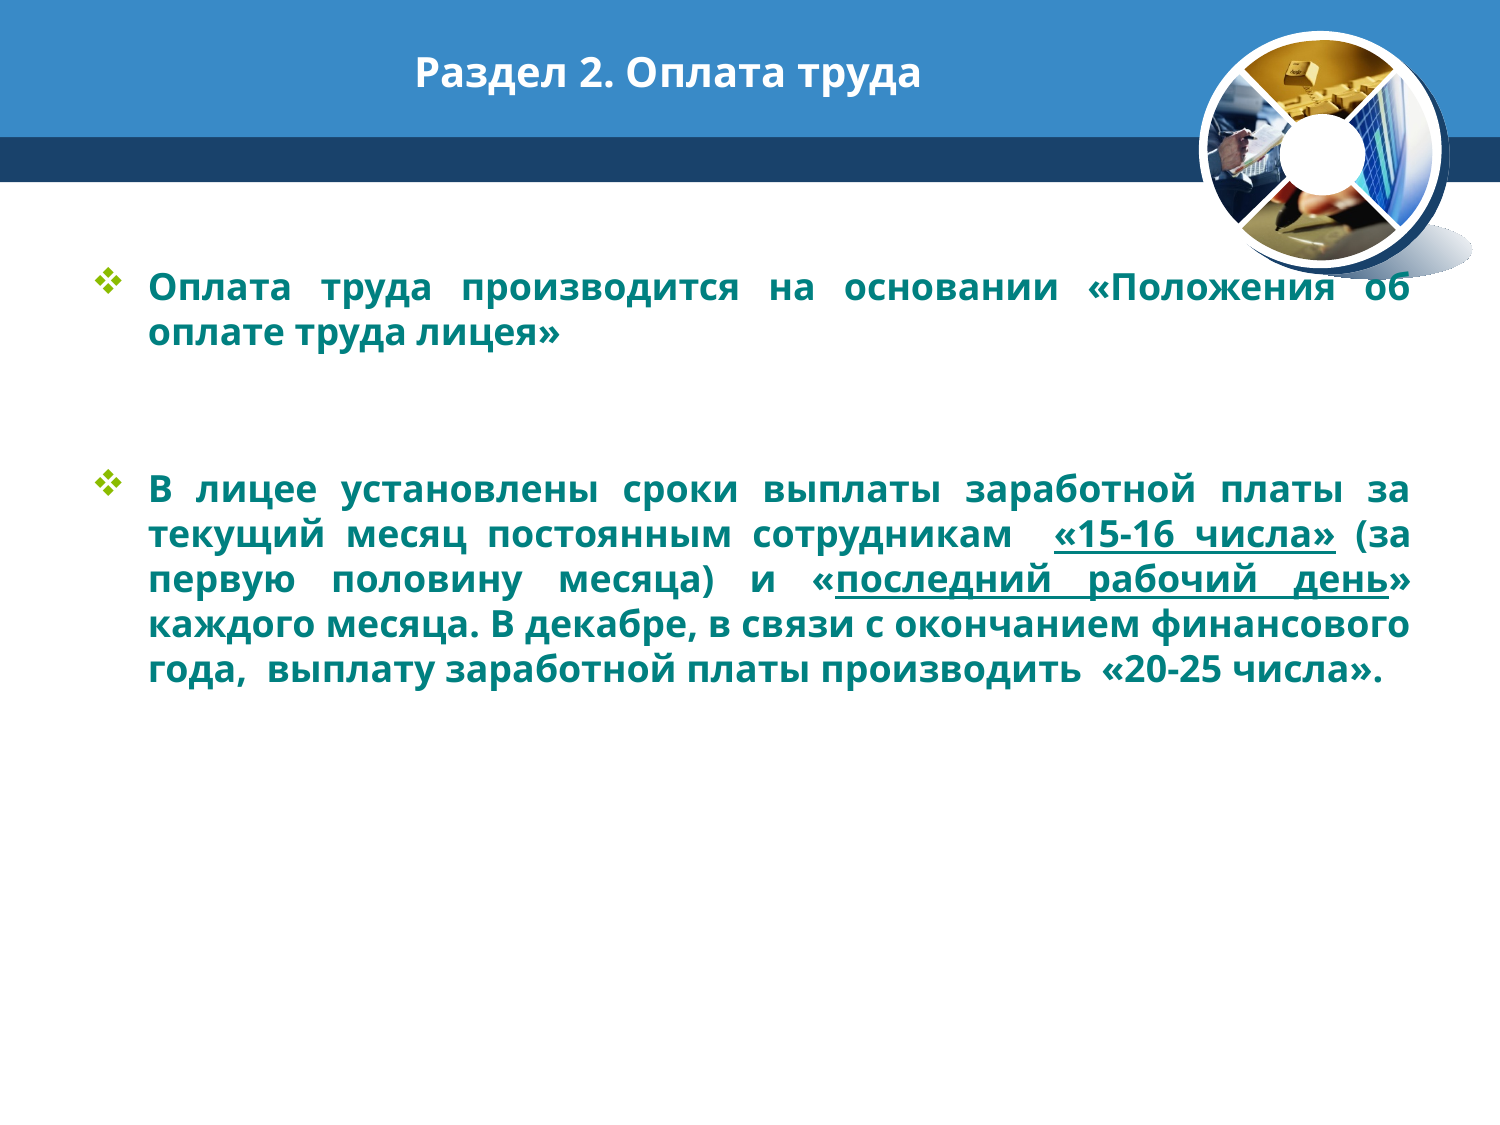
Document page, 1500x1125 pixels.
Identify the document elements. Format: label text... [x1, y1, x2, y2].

picture [1349, 73, 1433, 227]
list Оплата труда производится на основании «Положения об оплате труда лицея» В лицее установлены сроки выплаты заработной платы за текущий месяц постоянным сотрудникам «15-16 числа» (за первую половину месяца) и «последний рабочий день» каждого месяца. В декабре, в связи с окончанием финансового года, выплату заработной платы производить «20-25 числа». [76, 255, 1427, 882]
picture [1276, 40, 1394, 122]
picture [1207, 110, 1292, 224]
title Раздел 2. Оплата труда [62, 24, 1276, 118]
picture [1242, 181, 1396, 255]
